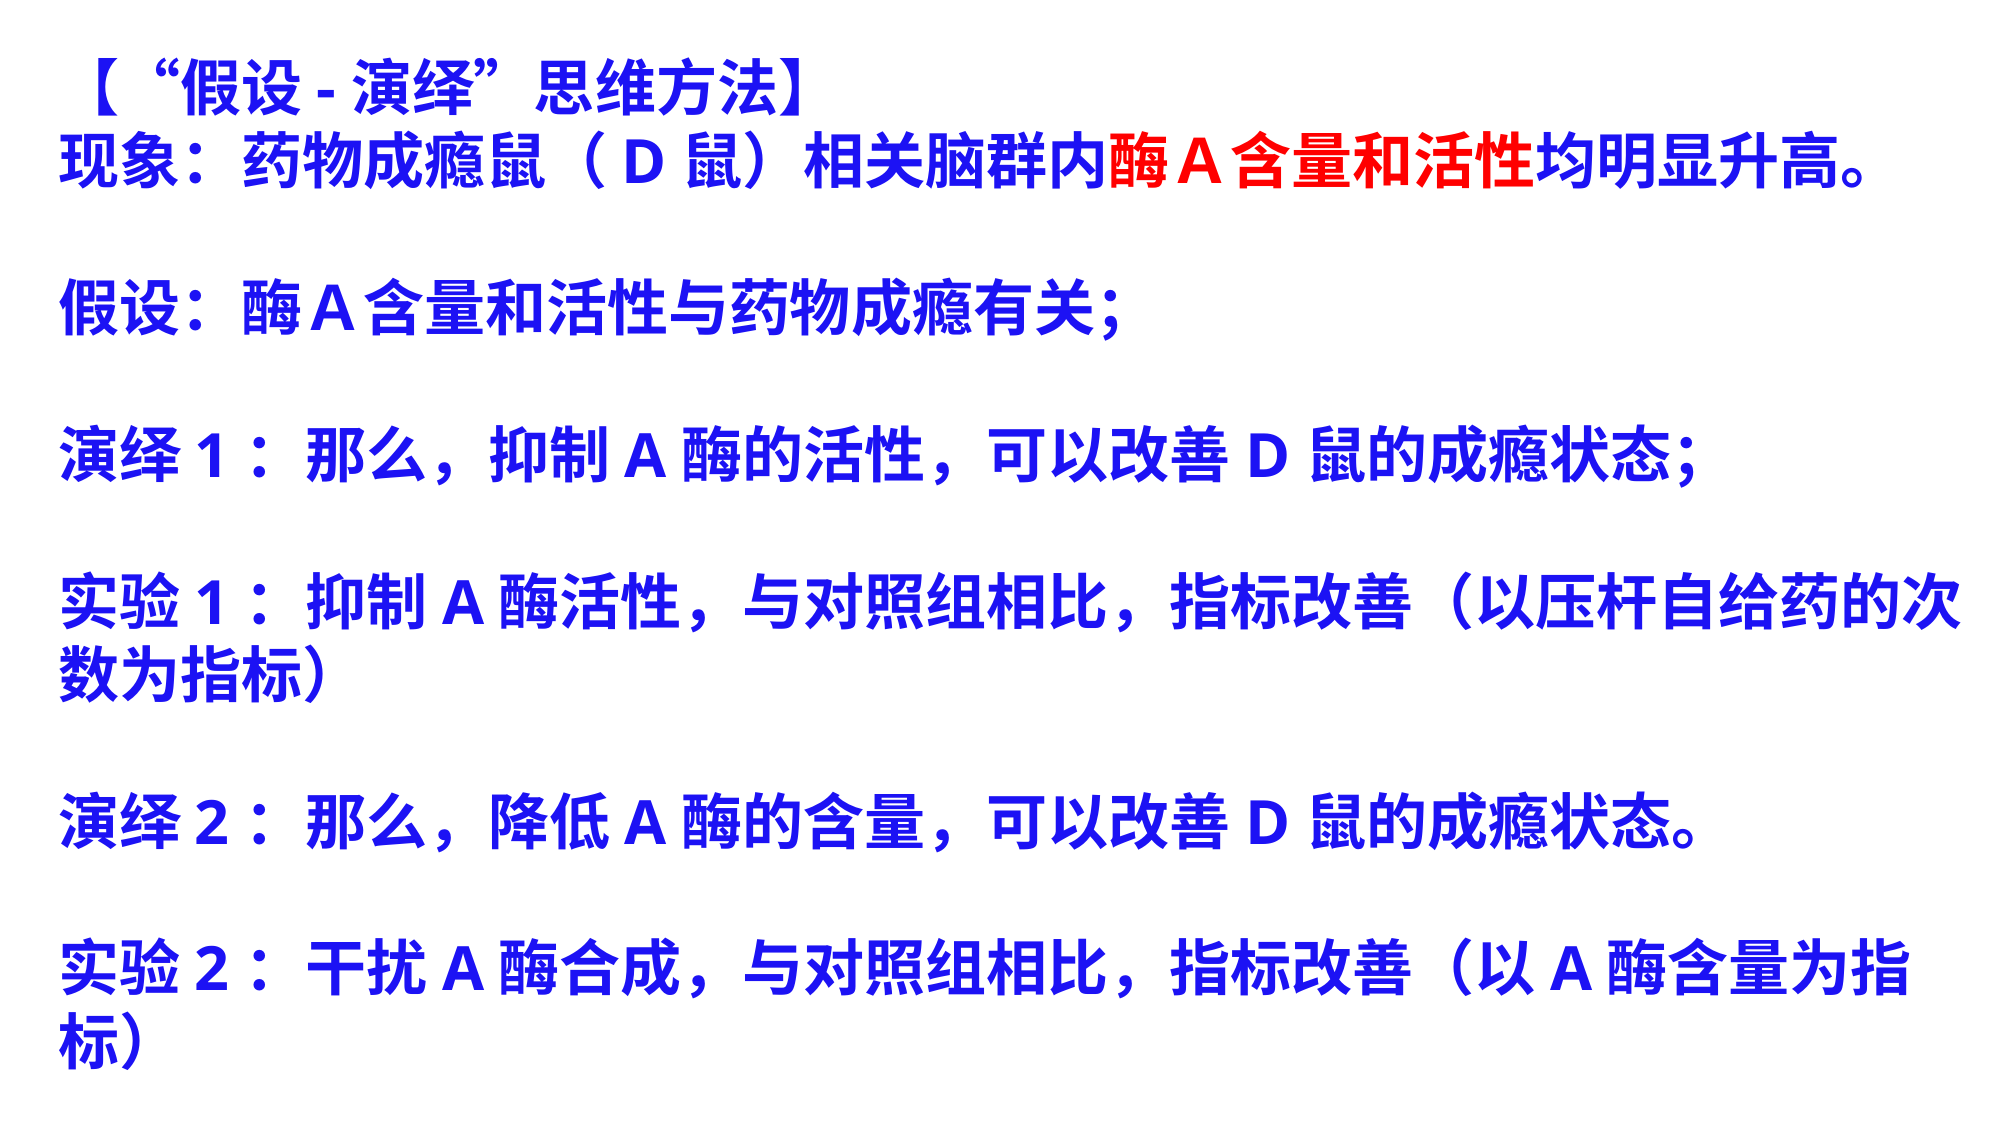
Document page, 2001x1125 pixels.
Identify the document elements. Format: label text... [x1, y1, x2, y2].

text_box 【“假设-演绎”思维方法】 现象：药物成瘾鼠（D鼠）相关脑群内酶Ａ含量和活性均明显升高。 假设：酶Ａ含量和活性与药物成瘾有关； 演绎1：那么，抑制A酶的活性，可以改善D鼠的成瘾状态； 实验1：抑制A酶活性，与对照组相比，指标改善（以压杆自给药的次数为指标） 演绎2：那么，降低A酶的含量，可以改善D鼠的成瘾状态。 实验2：干扰A酶合成，与对照组相比，指标改善（以A酶含量为指标） [43, 42, 1986, 1125]
